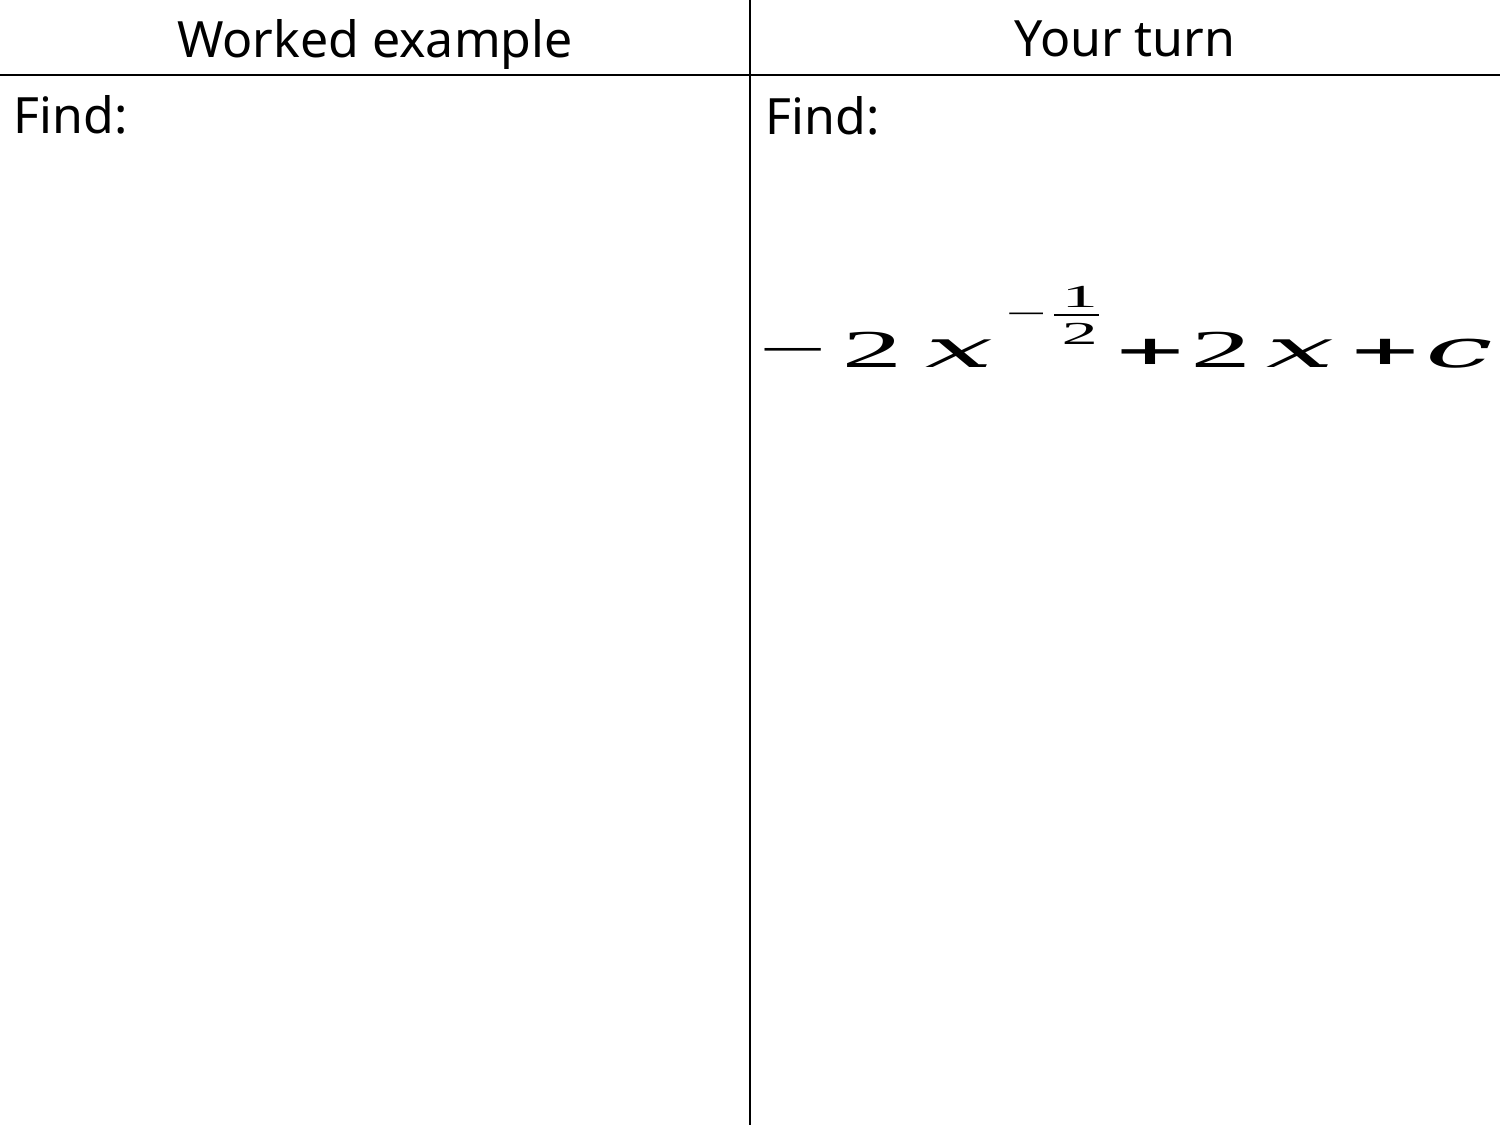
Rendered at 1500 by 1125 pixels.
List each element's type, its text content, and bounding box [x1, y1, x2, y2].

text_box Your turn [751, 0, 1500, 74]
text_box Worked example [0, 0, 749, 74]
